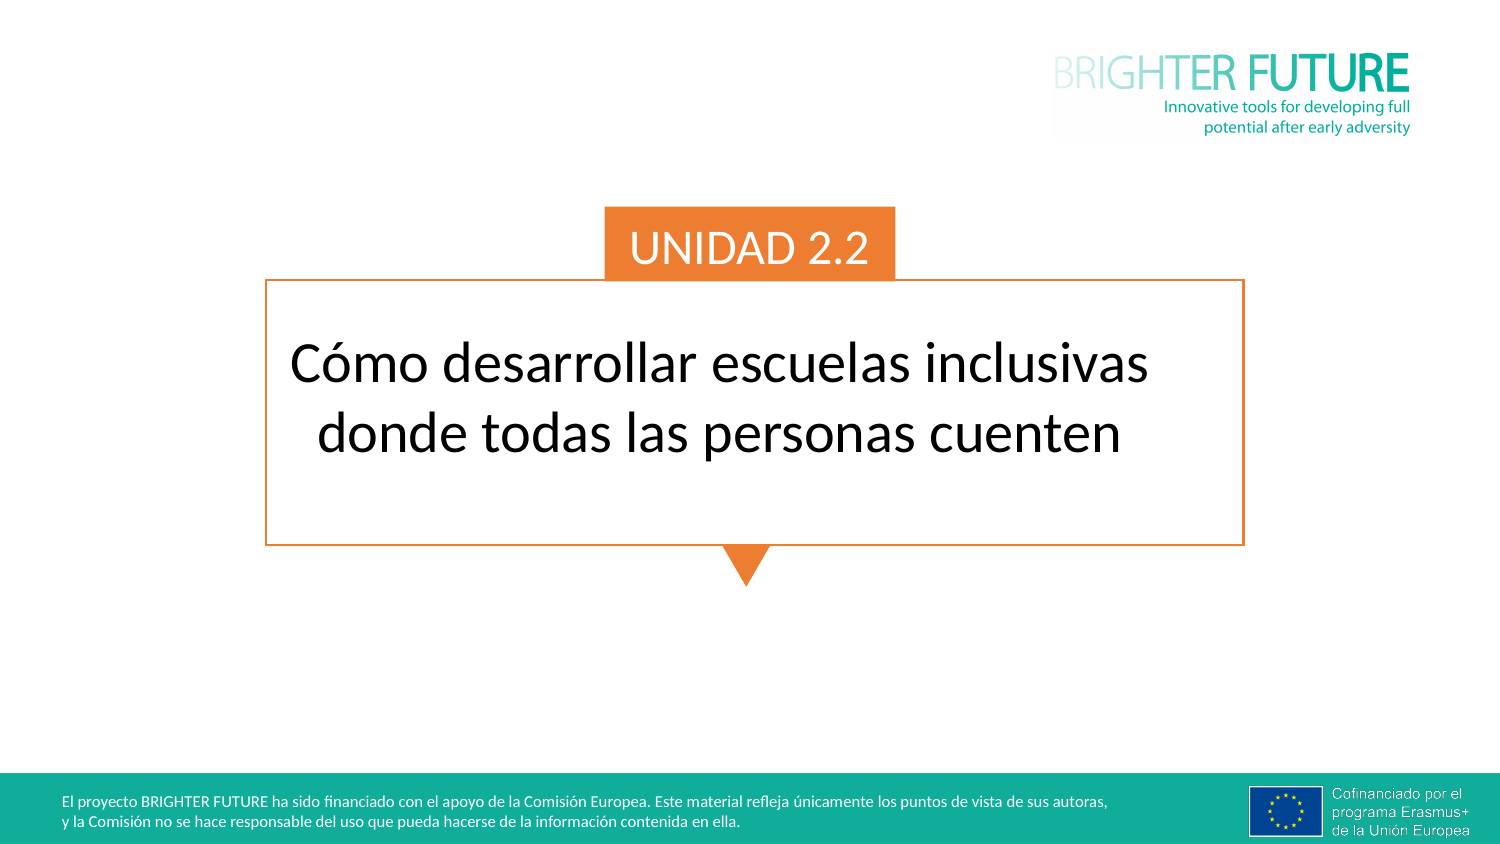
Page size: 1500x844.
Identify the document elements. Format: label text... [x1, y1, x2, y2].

text_box Cómo desarrollar escuelas inclusivas donde todas las personas cuenten [192, 318, 1234, 508]
text_box [266, 279, 1244, 545]
text_box El proyecto BRIGHTER FUTURE ha sido financiado con el apoyo de la Comisión Europea. Este material refleja únicamente los puntos de vista de sus autoras, y la Comisión no se hace responsable del uso que pueda hacerse de la información contenida en ella. [46, 782, 1173, 838]
text_box UNIDAD 2.2 [604, 206, 896, 282]
text_box [721, 544, 771, 587]
text_box [0, 773, 1233, 844]
picture [1209, 769, 1500, 844]
picture [1052, 50, 1411, 139]
